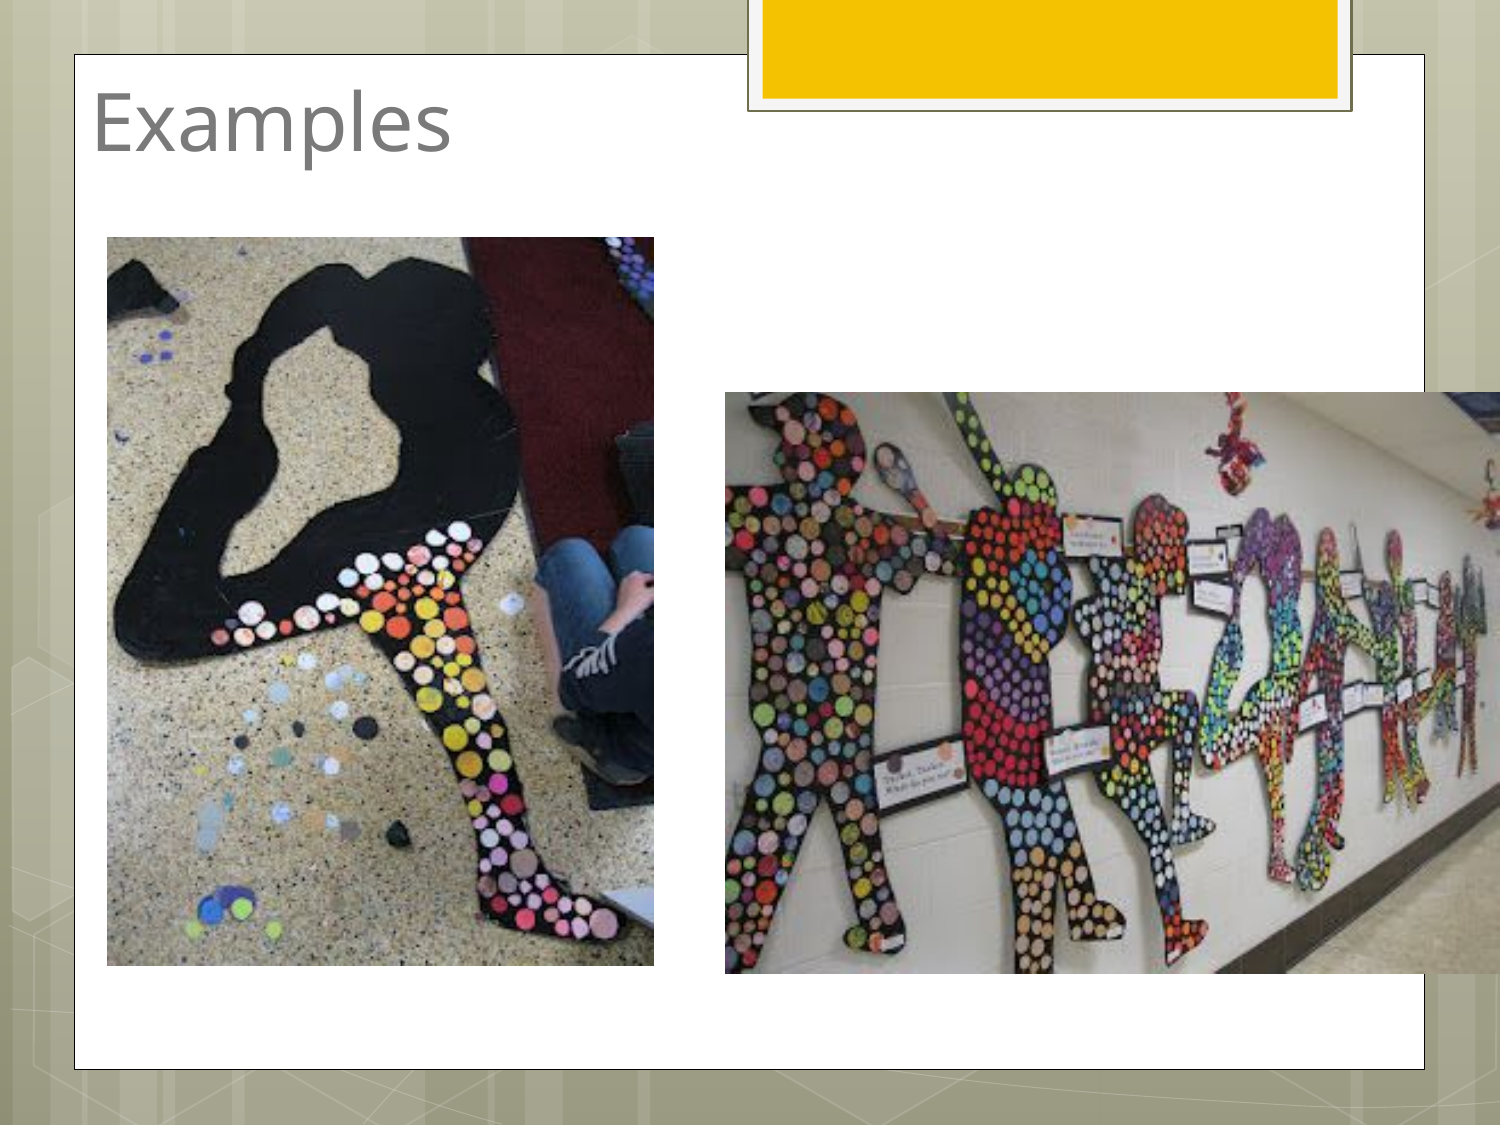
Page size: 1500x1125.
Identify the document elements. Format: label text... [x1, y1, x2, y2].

title Examples [75, 62, 1228, 175]
picture [724, 392, 1500, 974]
picture [107, 237, 654, 966]
